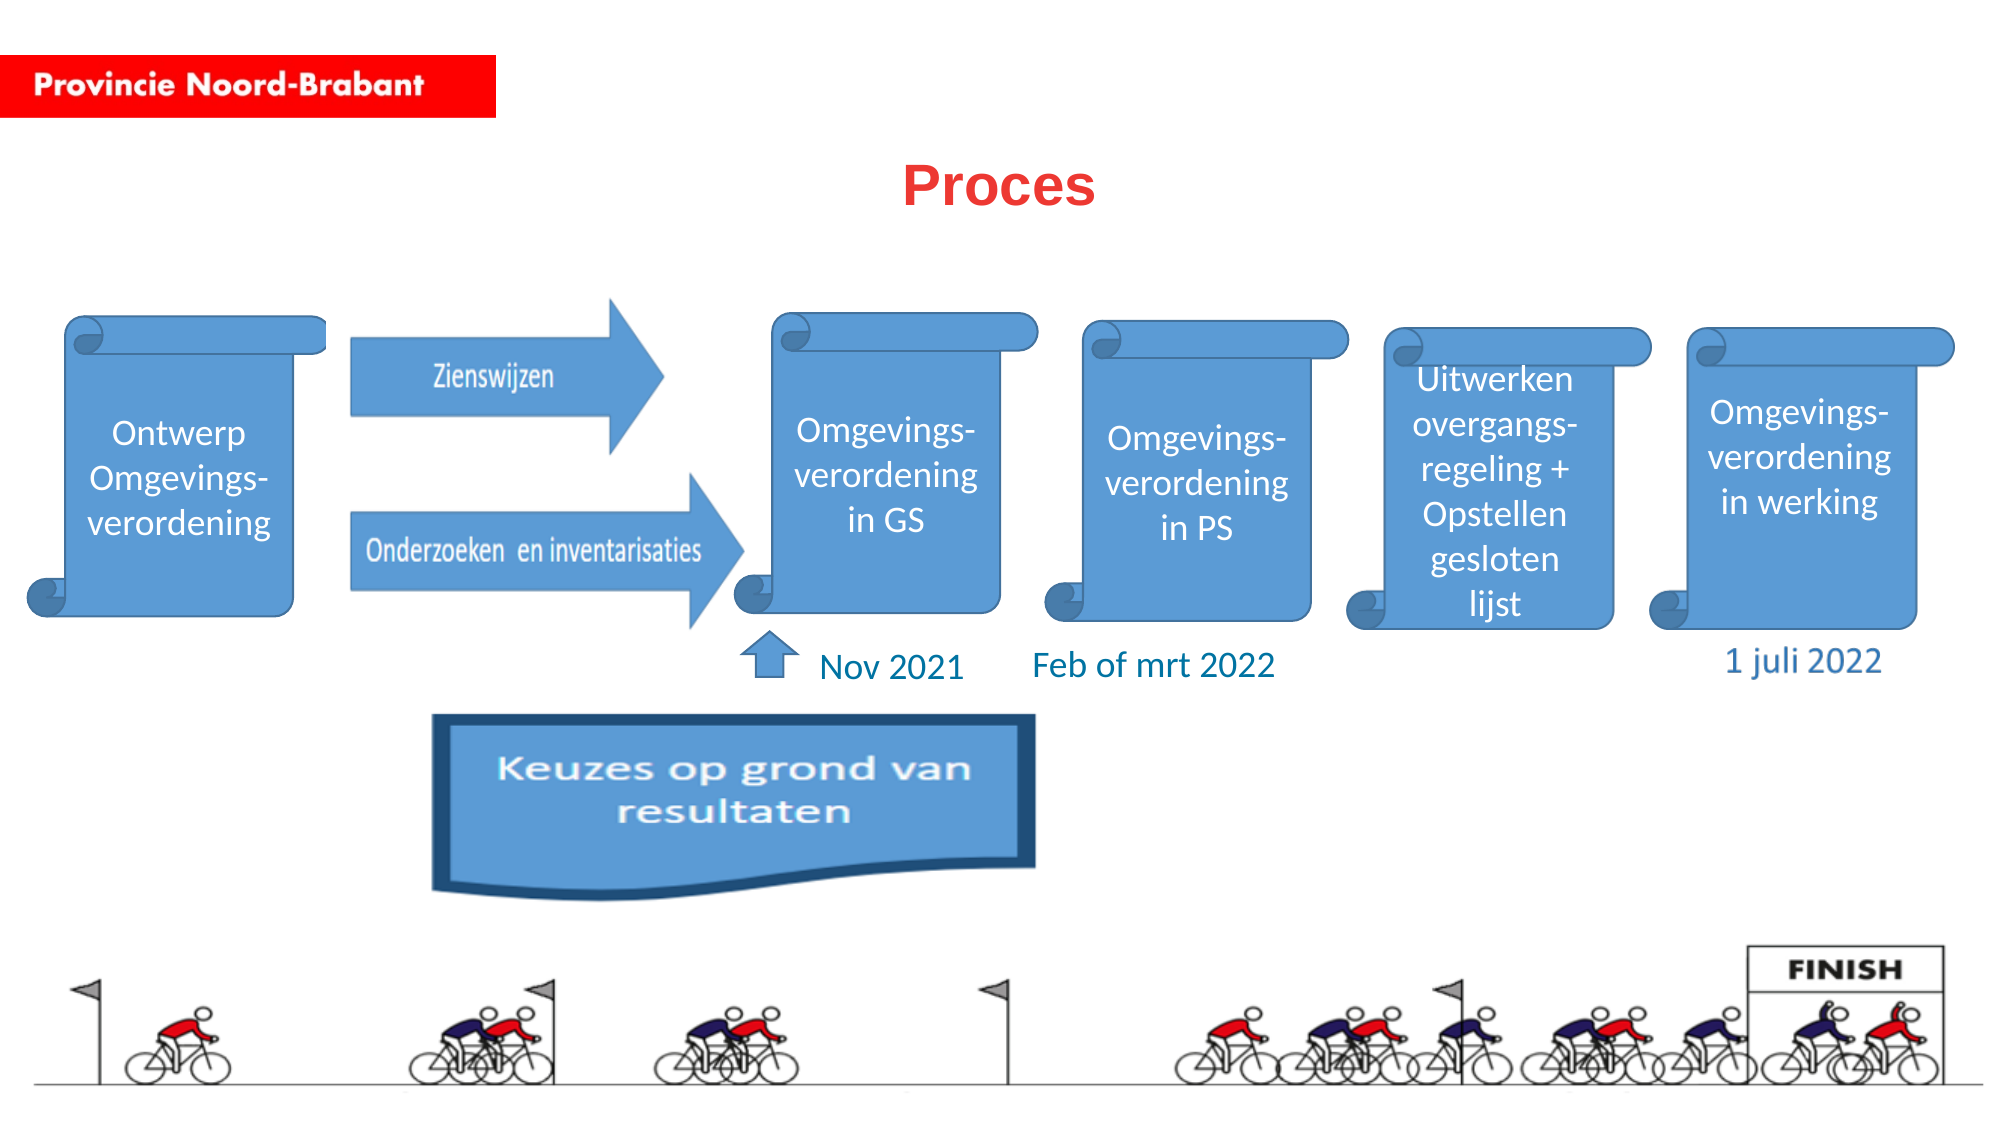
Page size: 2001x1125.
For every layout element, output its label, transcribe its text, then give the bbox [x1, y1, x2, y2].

text_box Omgevings-verordening in PS [1045, 320, 1344, 621]
text_box Ontwerp Omgevings-verordening [27, 316, 321, 617]
text_box Proces [583, 117, 1417, 257]
picture [326, 284, 760, 642]
text_box Feb of mrt 2022 [965, 632, 1343, 697]
text_box Nov 2021 [795, 642, 988, 687]
picture [0, 55, 496, 118]
text_box Omgevings-verordening in GS [764, 313, 1038, 614]
picture [16, 327, 2000, 1120]
text_box [742, 631, 798, 677]
